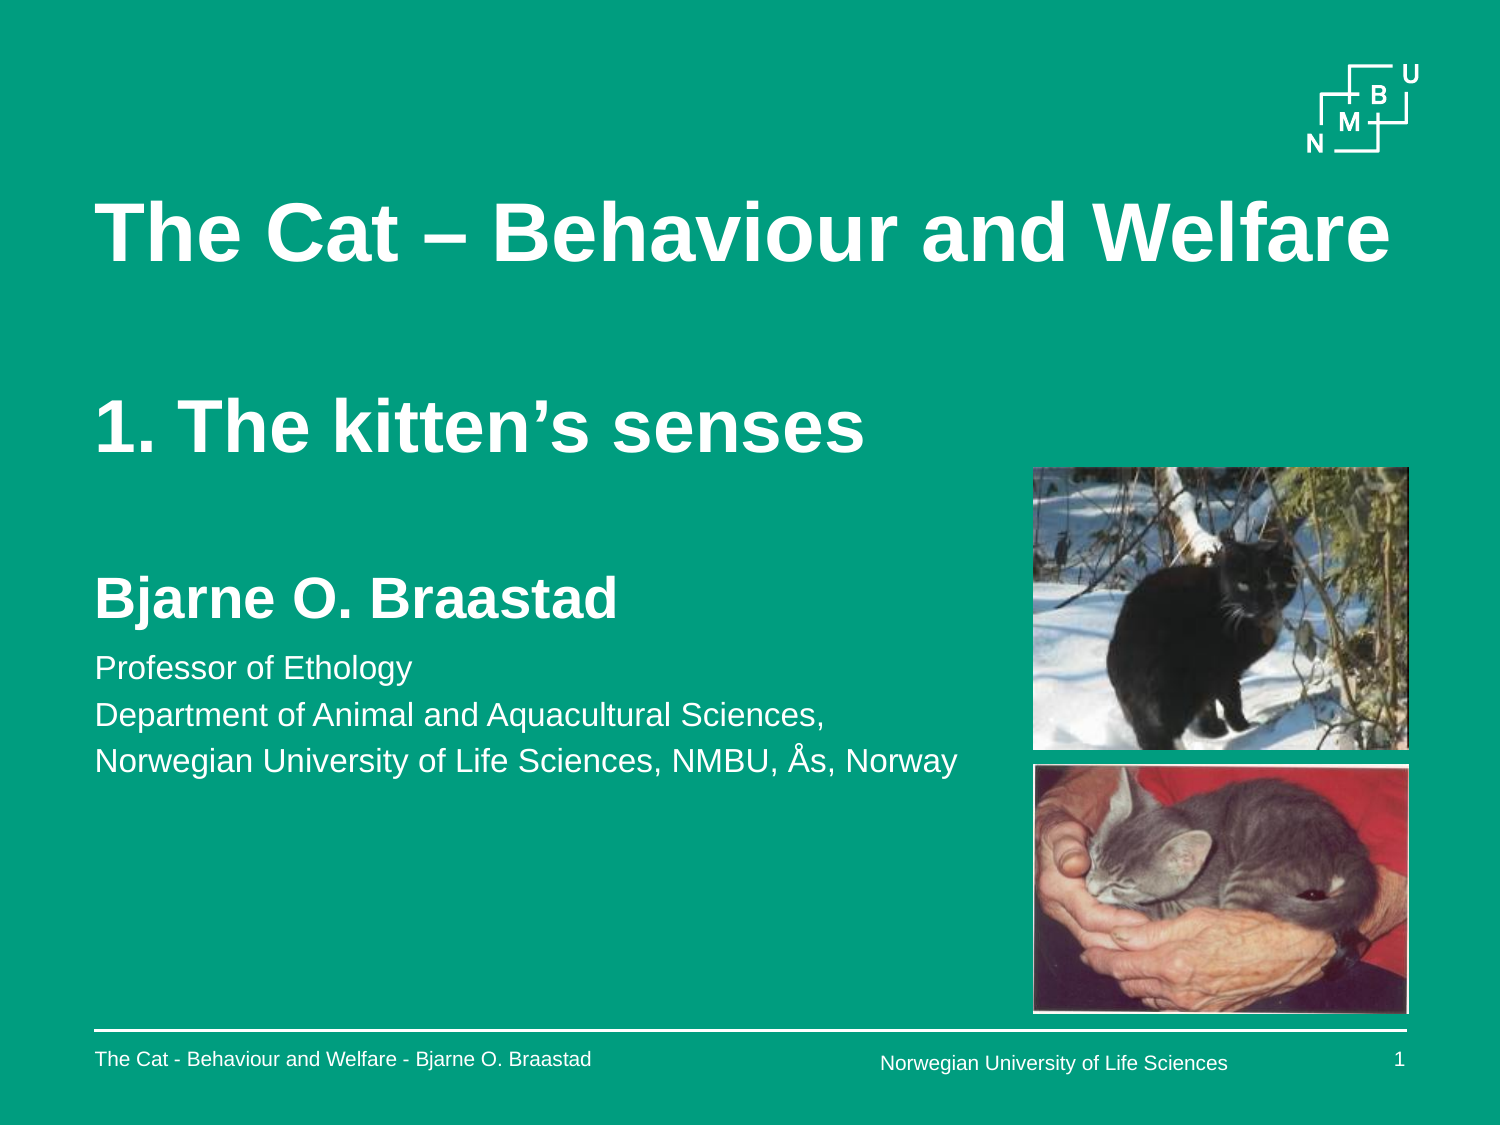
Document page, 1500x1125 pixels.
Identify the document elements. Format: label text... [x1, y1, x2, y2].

picture [1033, 764, 1409, 1015]
footer The Cat - Behaviour and Welfare - Bjarne O. Braastad [94, 1045, 875, 1071]
slide_number Norwegian University of Life Sciences [880, 1049, 1355, 1075]
picture [1033, 467, 1409, 750]
title The Cat – Behaviour and Welfare 1. The kitten’s senses [94, 170, 1409, 468]
subtitle Bjarne O. Braastad Professor of Ethology Department of Animal and Aquacultural Sciences, Norwegian University of Life Sciences, NMBU, Ås, Norway [94, 559, 1020, 917]
slide_number 1 [1356, 1045, 1406, 1071]
